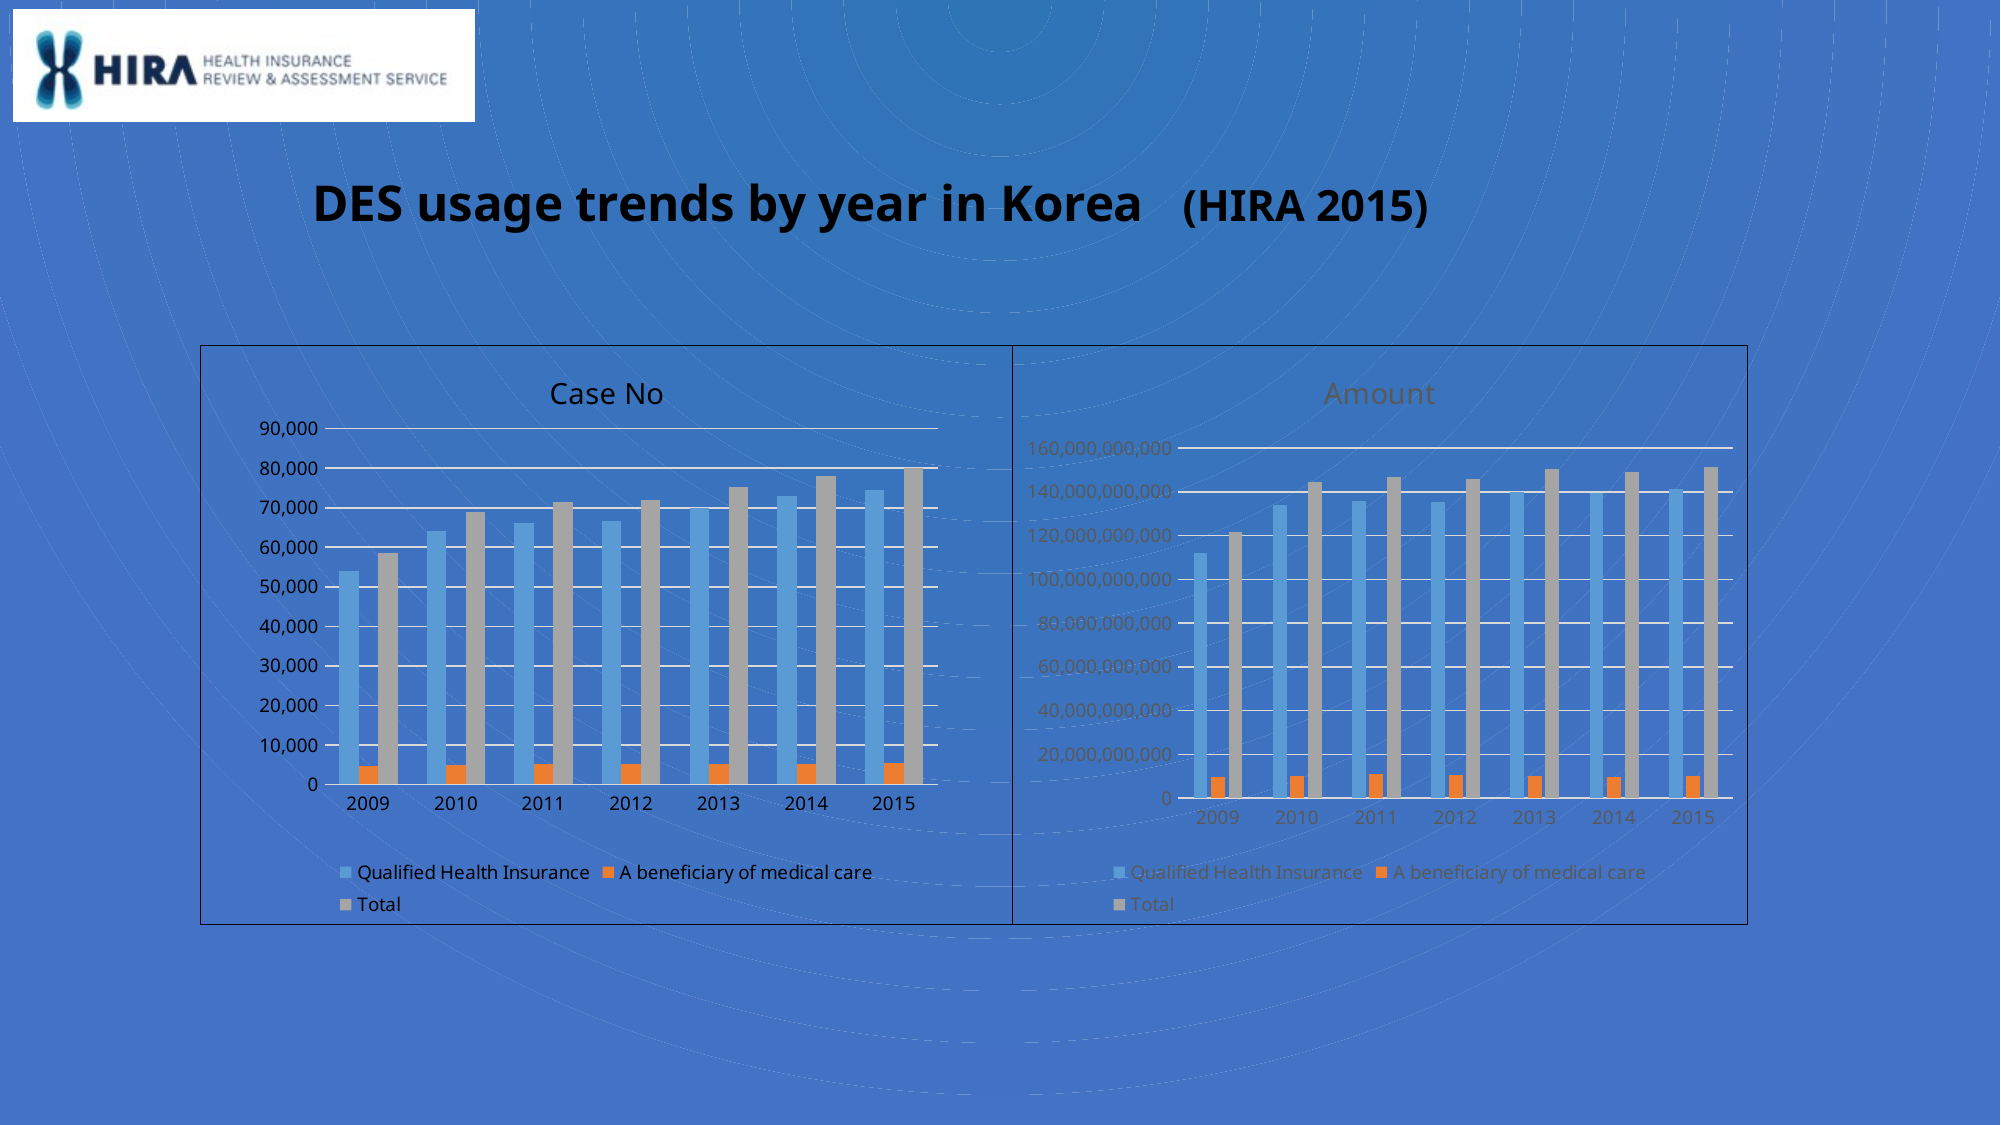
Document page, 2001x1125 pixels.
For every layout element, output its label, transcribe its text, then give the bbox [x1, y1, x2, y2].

chart [200, 345, 1748, 925]
picture [13, 9, 475, 122]
title DES usage trends by year in Korea (HIRA 2015) [297, 170, 2000, 240]
